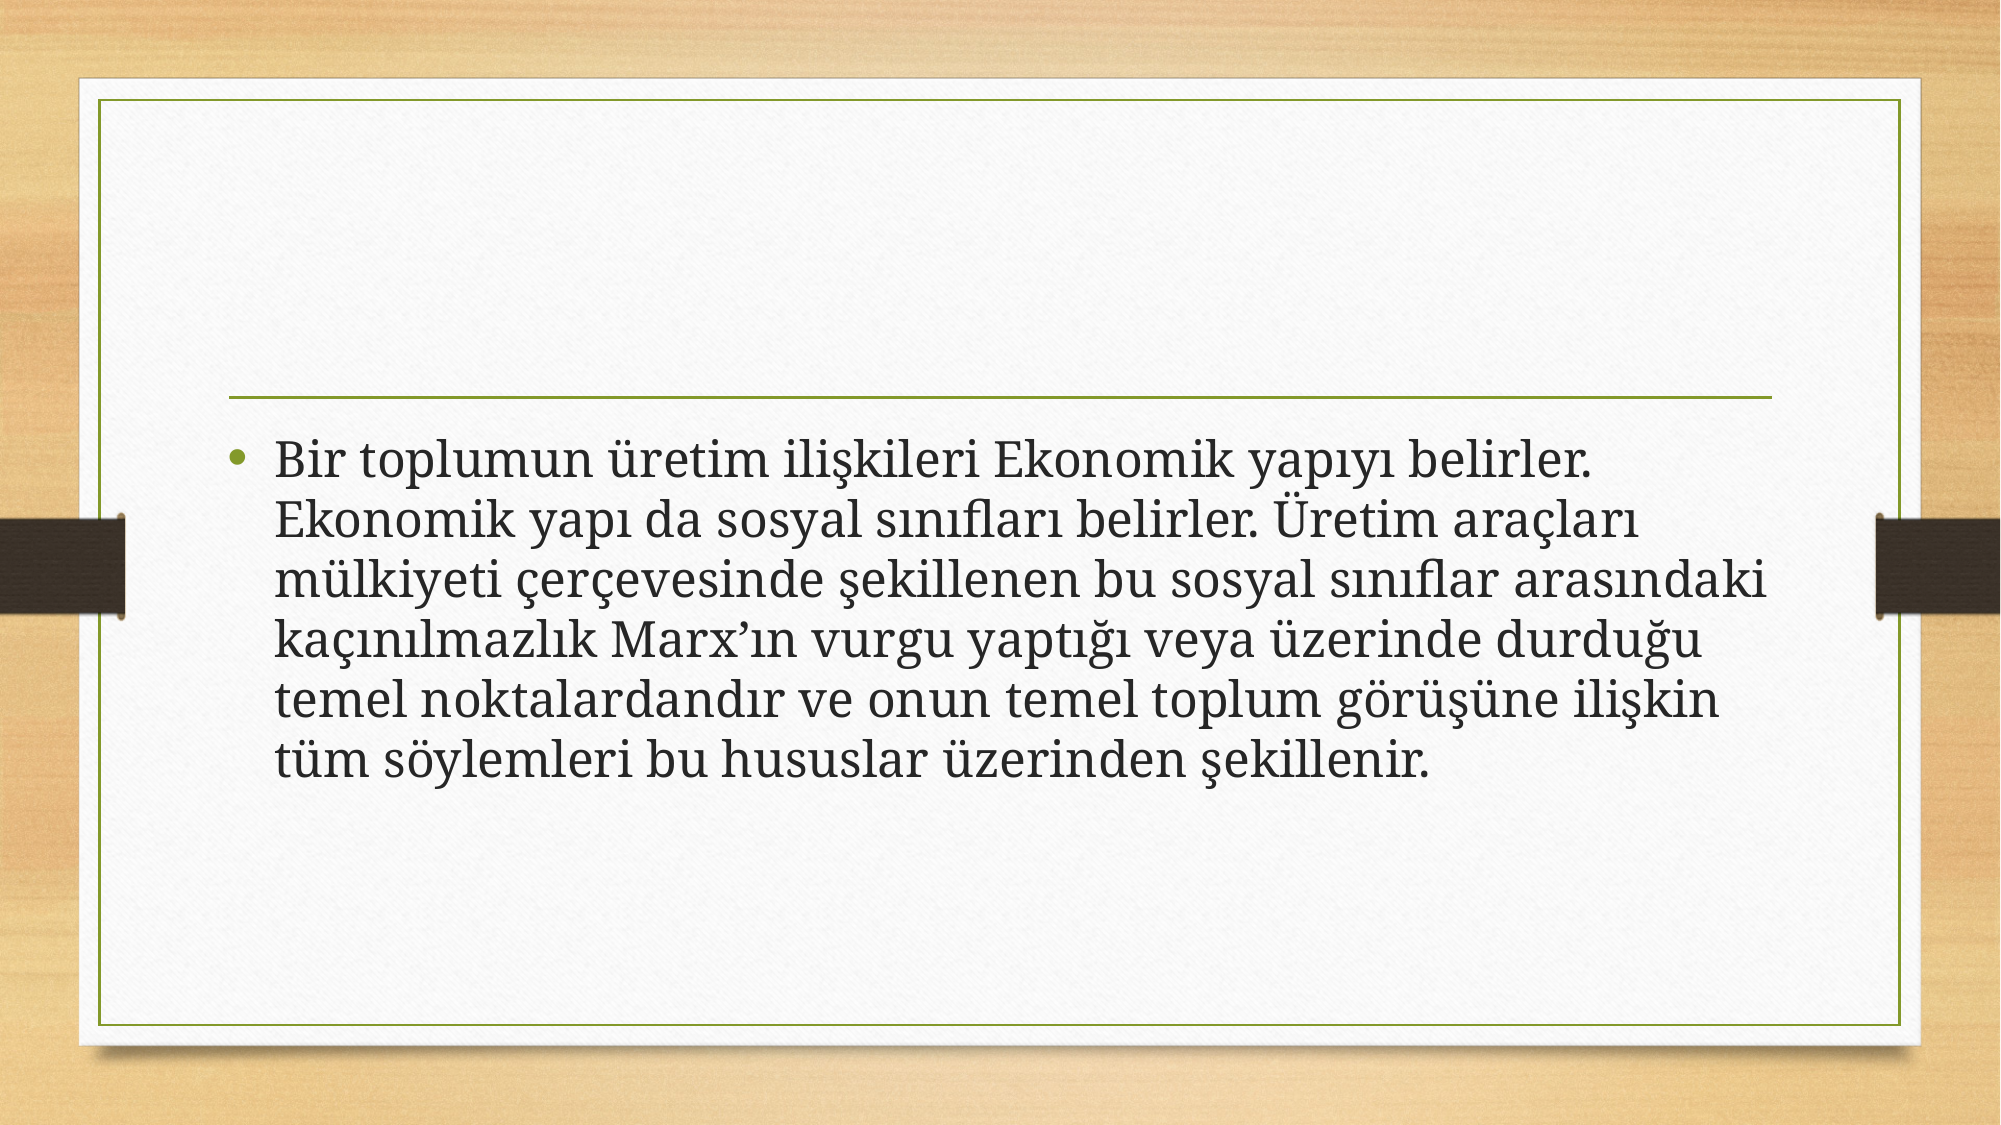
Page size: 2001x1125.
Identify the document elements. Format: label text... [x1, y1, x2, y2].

picture [0, 0, 2001, 1125]
list Bir toplumun üretim ilişkileri Ekonomik yapıyı belirler. Ekonomik yapı da sosyal sınıfları belirler. Üretim araçları mülkiyeti çerçevesinde şekillenen bu sosyal sınıflar arasındaki kaçınılmazlık Marx’ın vurgu yaptığı veya üzerinde durduğu temel noktalardandır ve onun temel toplum görüşüne ilişkin tüm söylemleri bu hususlar üzerinden şekillenir. [212, 419, 1788, 964]
